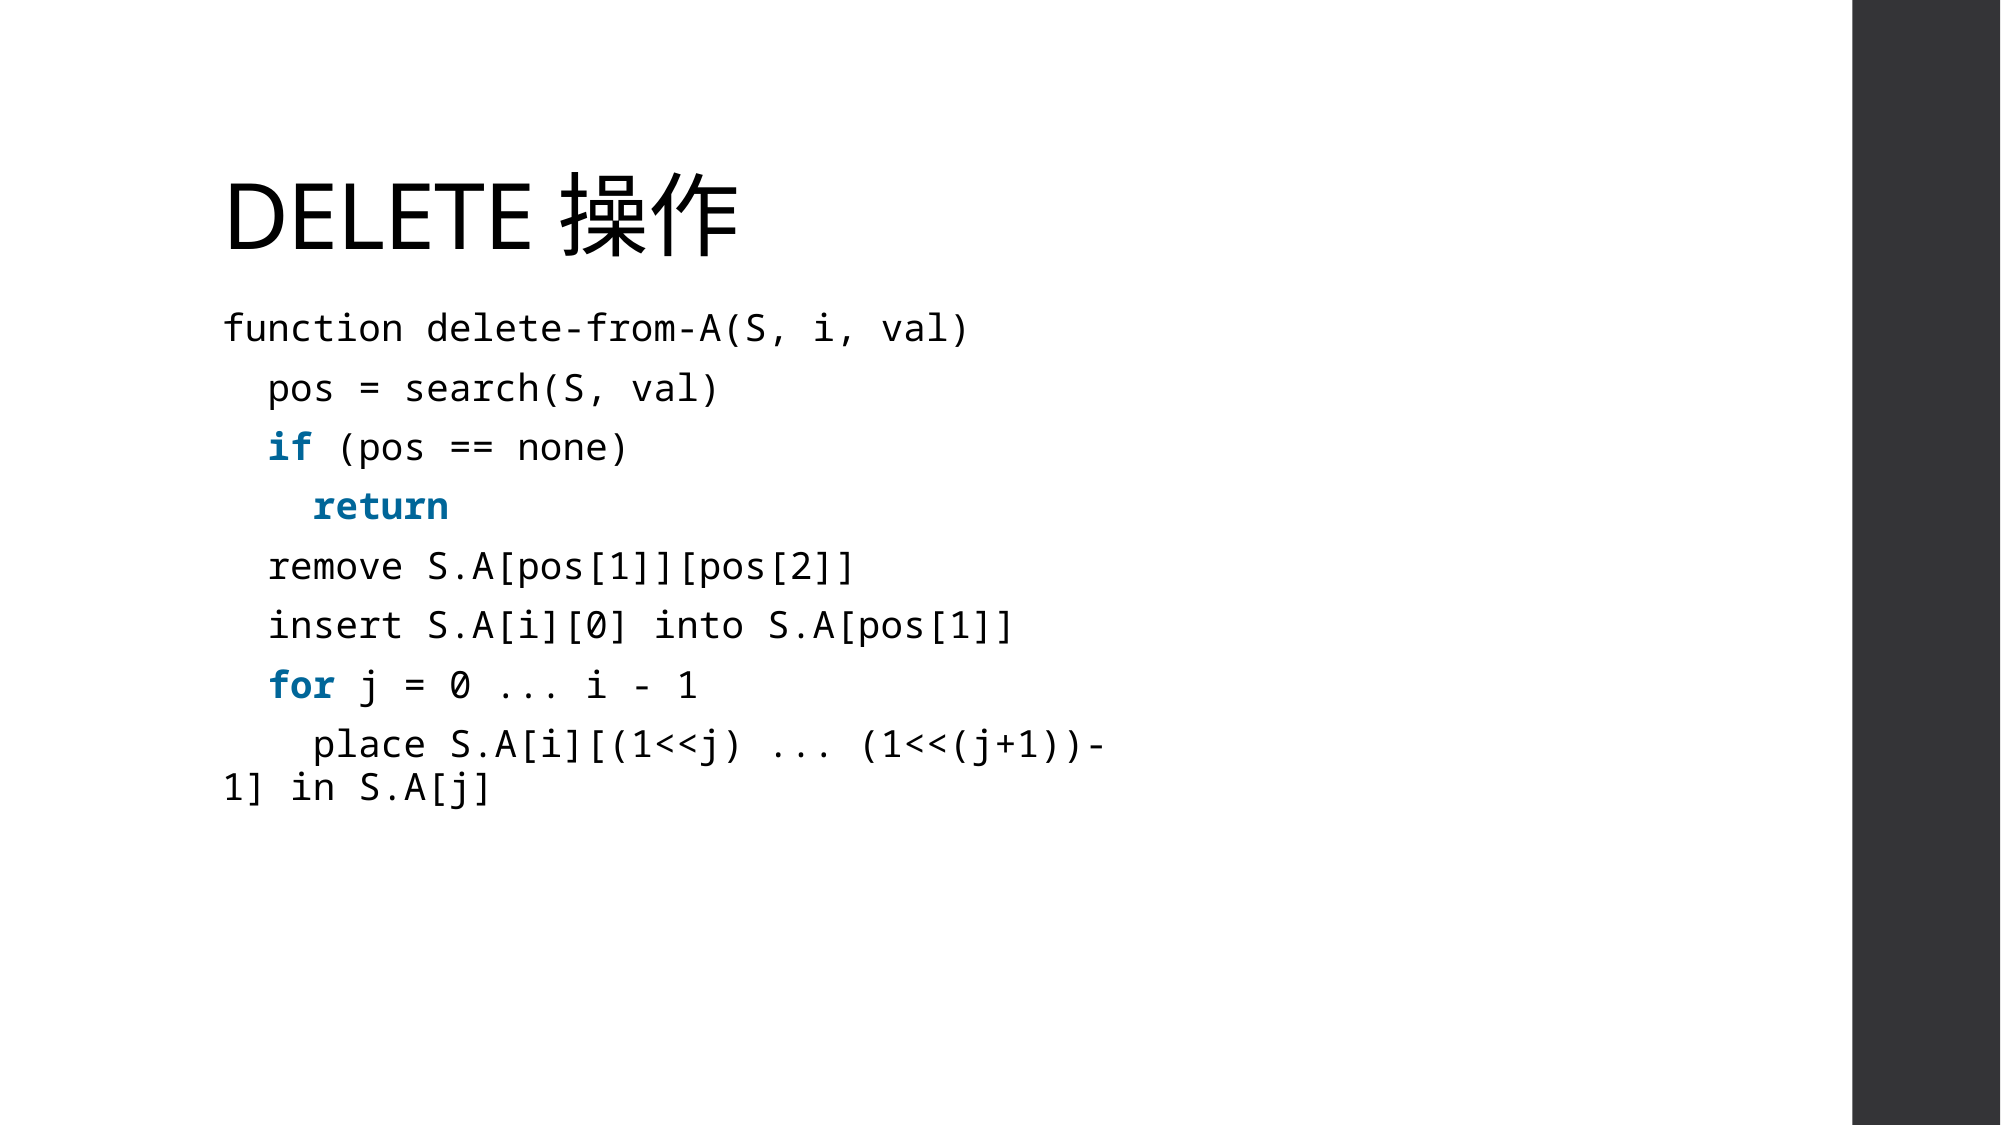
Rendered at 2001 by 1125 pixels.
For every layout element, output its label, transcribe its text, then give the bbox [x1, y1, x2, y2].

title DELETE操作 [206, 60, 1797, 278]
list function delete-from-A(S, i, val) pos = search(S, val) if (pos == none) return remove S.A[pos[1]][pos[2]] insert S.A[i][0] into S.A[pos[1]] for j = 0 ... i - 1 place S.A[i][(1<<j) ... (1<<(j+1))-1] in S.A[j] [206, 299, 1294, 1014]
